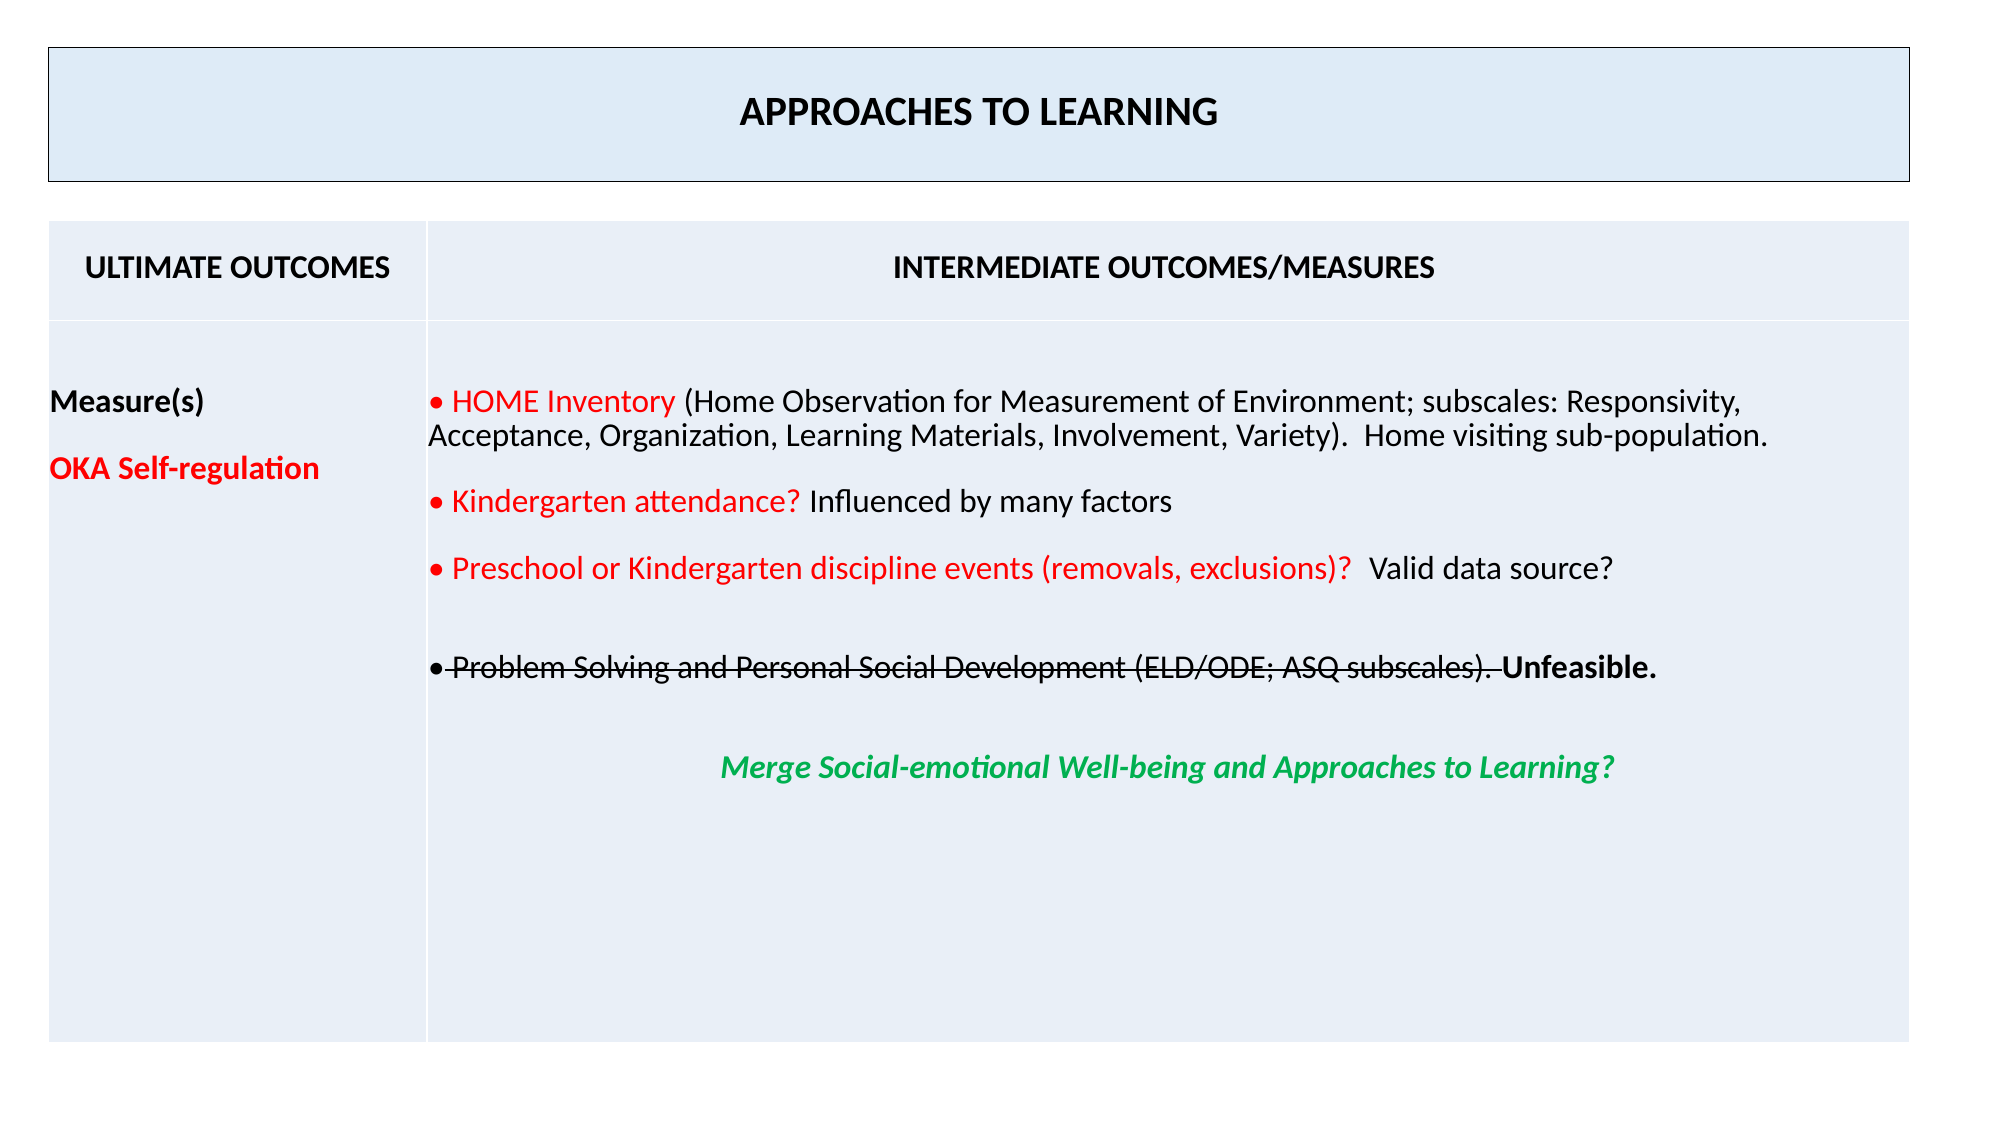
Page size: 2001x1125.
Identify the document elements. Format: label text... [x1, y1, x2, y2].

table_header ULTIMATE OUTCOMES [49, 221, 426, 320]
table_cell • HOME Inventory (Home Observation for Measurement of Environment; subscales: Responsivity, Acceptance, Organization, Learning Materials, Involvement, Variety). Home visiting sub-population. • Kindergarten attendance? Influenced by many factors • Preschool or Kindergarten discipline events (removals, exclusions)? Valid data source? • Problem Solving and Personal Social Development (ELD/ODE; ASQ subscales). Unfeasible. Merge Social-emotional Well-being and Approaches to Learning? [428, 321, 1909, 1042]
table_header INTERMEDIATE OUTCOMES/MEASURES [428, 221, 1909, 320]
table_cell Measure(s) OKA Self-regulation [49, 321, 426, 1042]
title APPROACHES TO LEARNING [48, 47, 1910, 182]
